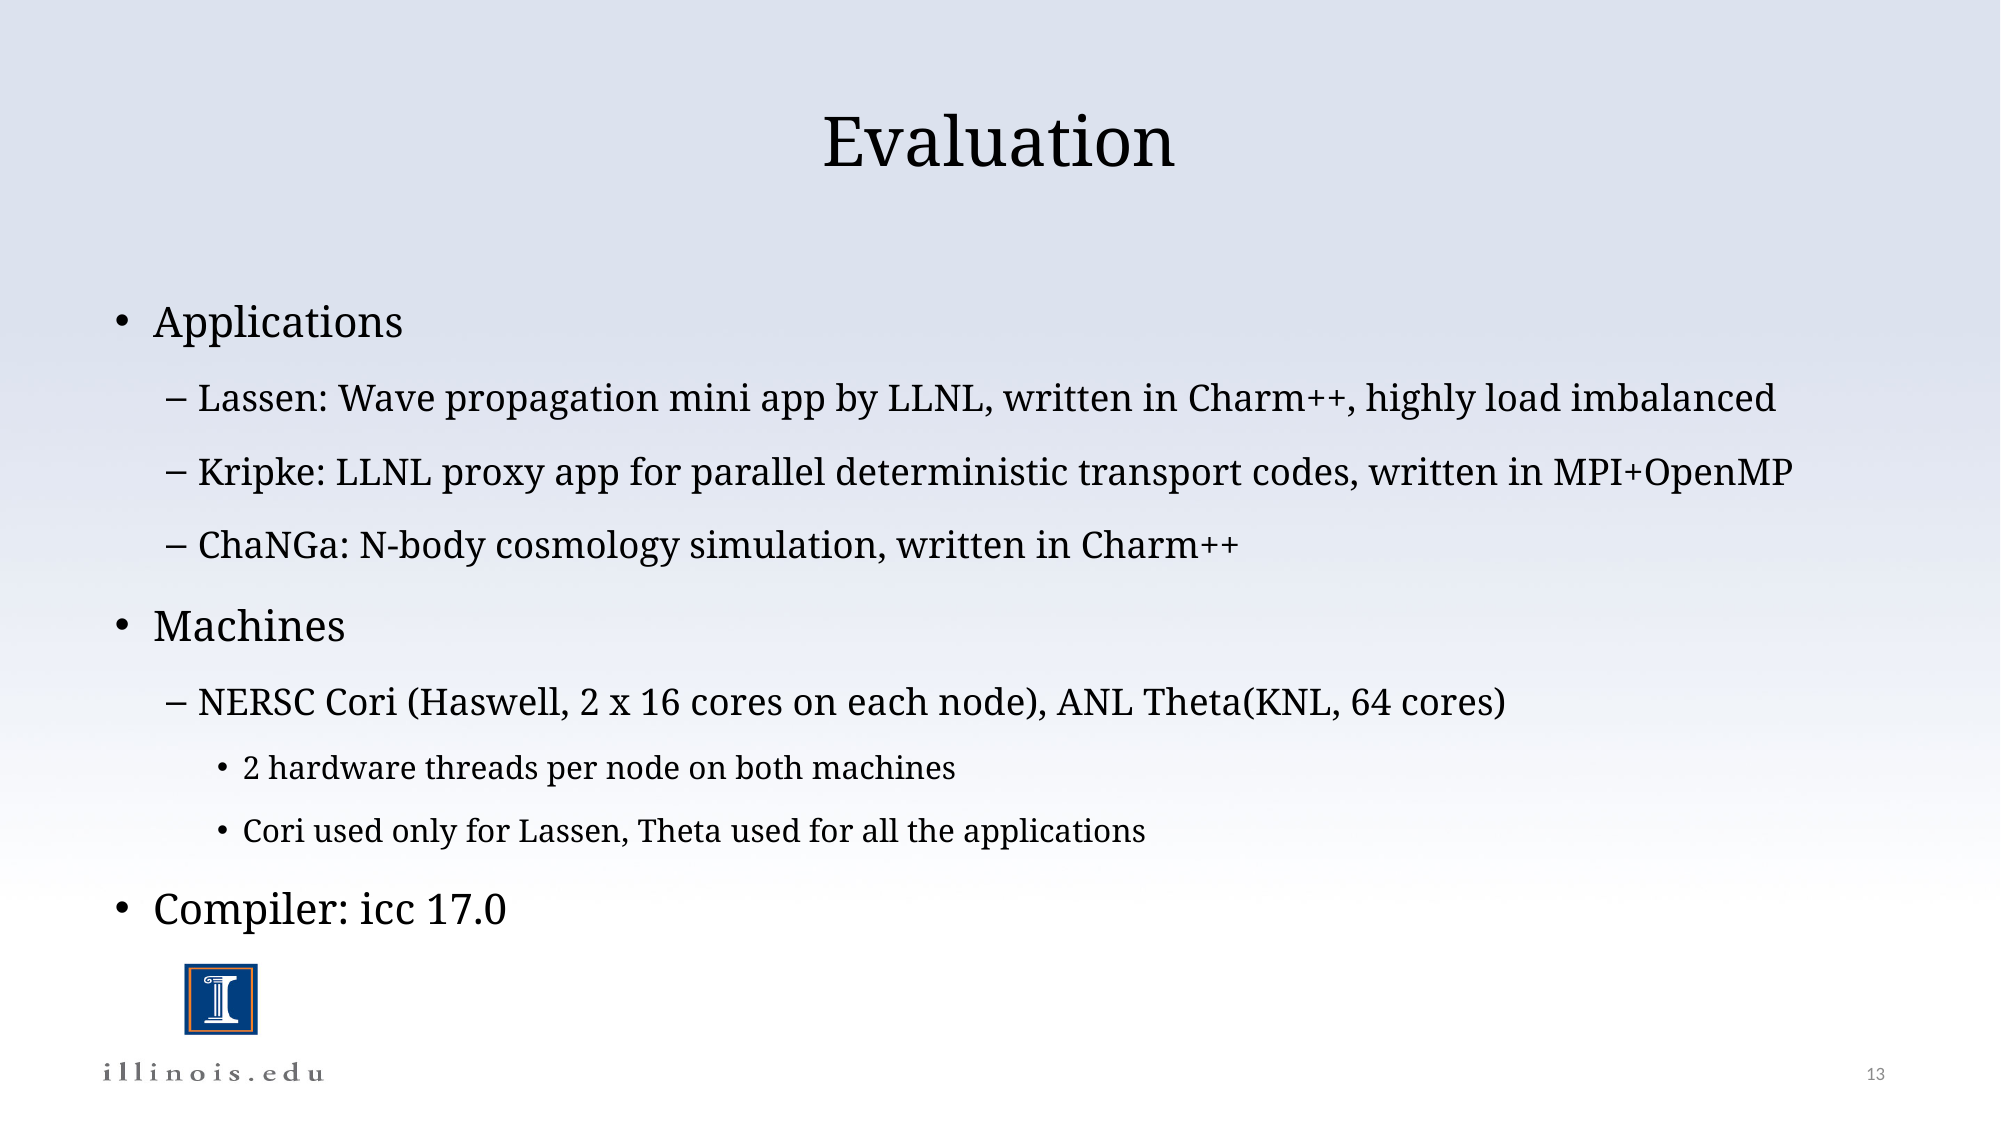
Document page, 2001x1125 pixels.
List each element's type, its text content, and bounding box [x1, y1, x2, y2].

picture [0, 0, 2001, 1125]
slide_number 13 [1666, 1042, 1900, 1103]
title Evaluation [99, 45, 1900, 233]
list Applications Lassen: Wave propagation mini app by LLNL, written in Charm++, highly load imbalanced Kripke: LLNL proxy app for parallel deterministic transport codes, written in MPI+OpenMP ChaNGa: N-body cosmology simulation, written in Charm++ Machines NERSC Cori (Haswell, 2 x 16 cores on each node), ANL Theta(KNL, 64 cores) 2 hardware threads per node on both machines Cori used only for Lassen, Theta used for all the applications Compiler: icc 17.0 [99, 262, 1900, 950]
